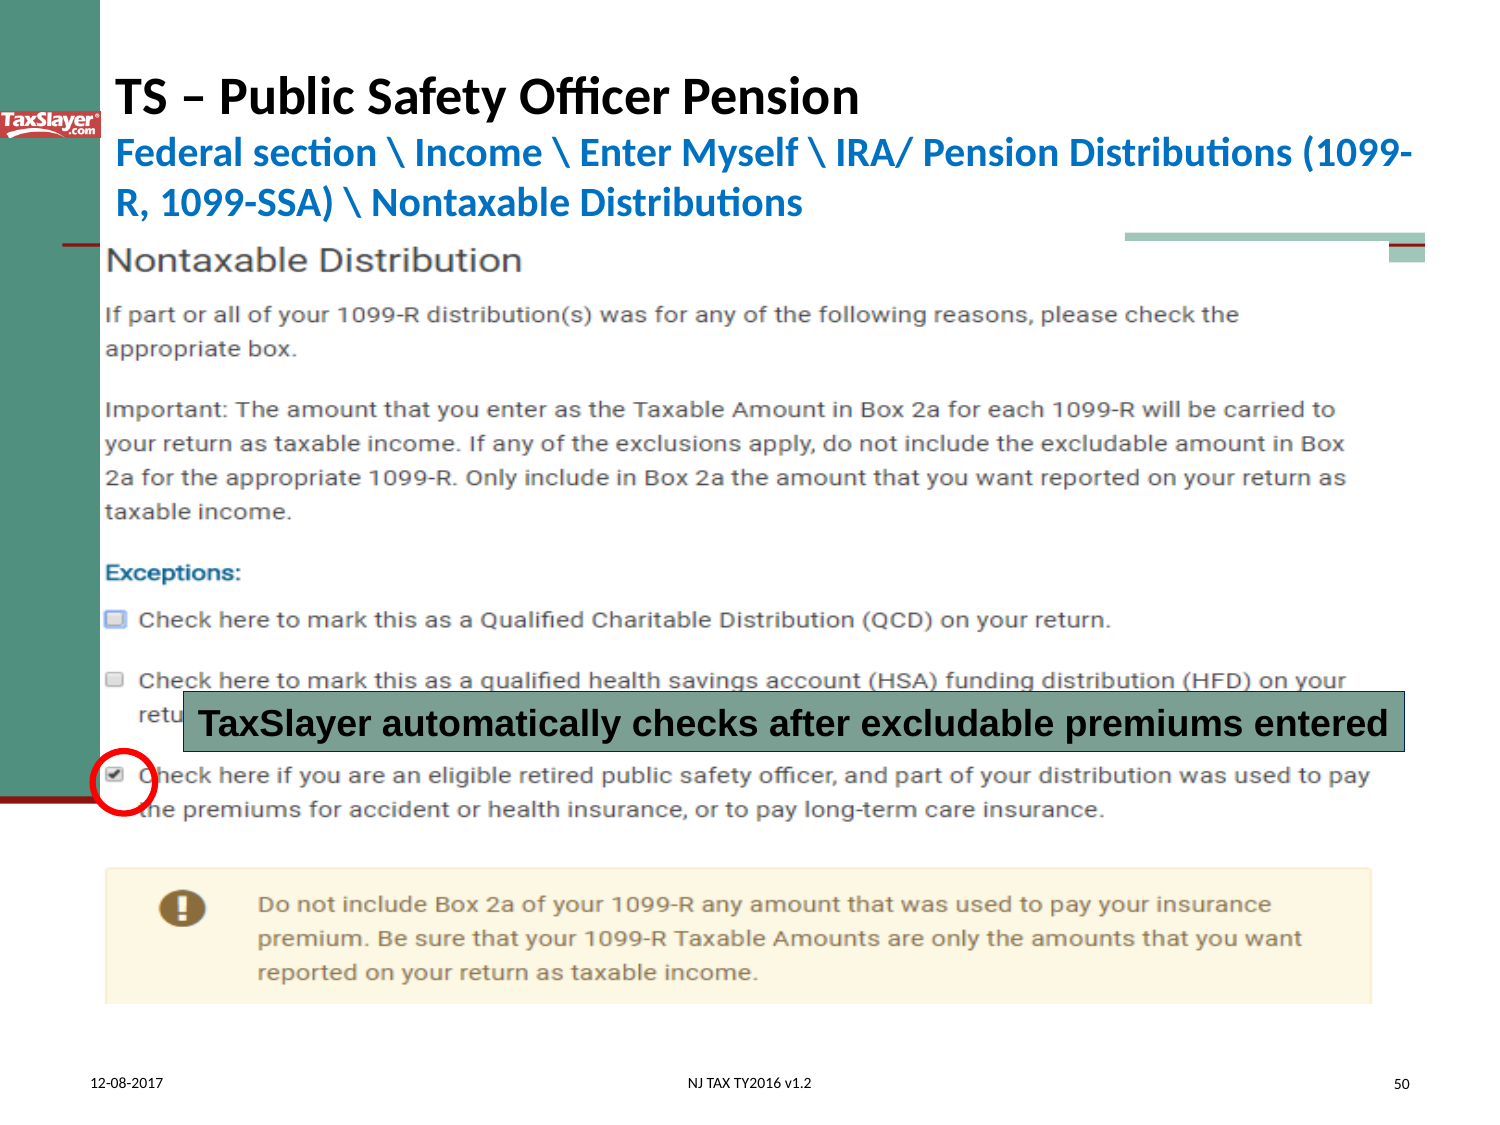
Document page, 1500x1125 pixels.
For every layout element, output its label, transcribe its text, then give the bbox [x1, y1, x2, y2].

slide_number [74, 1049, 401, 1100]
picture [100, 241, 1389, 1005]
picture [0, 110, 101, 139]
title TS – Public Safety Officer Pension Federal section \ Income \ Enter Myself \ IRA/ Pension Distributions (1099-R, 1099-SSA) \ Nontaxable Distributions [100, 43, 1435, 242]
footer NJ TAX TY2016 v1.2 [496, 1050, 1004, 1100]
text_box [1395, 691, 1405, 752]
slide_number 50 [1112, 1049, 1426, 1101]
